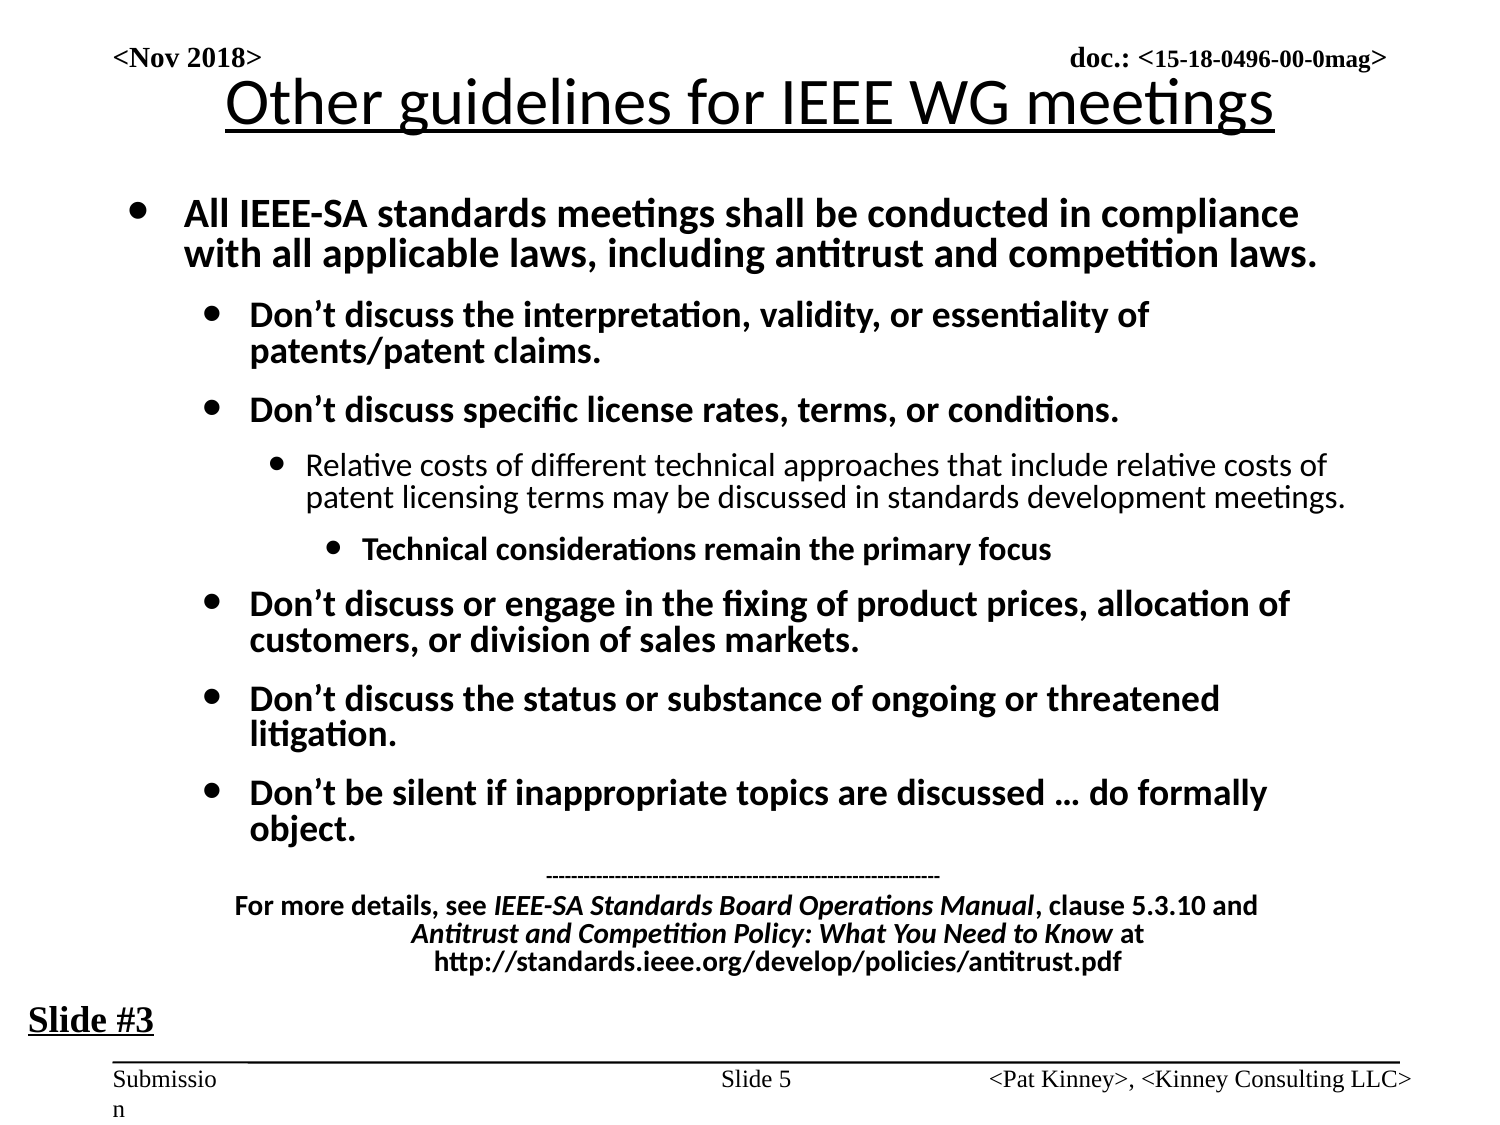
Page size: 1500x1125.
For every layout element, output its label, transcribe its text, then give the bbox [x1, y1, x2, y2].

text_box Slide #3 [13, 987, 170, 1048]
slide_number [112, 37, 376, 74]
footer <Pat Kinney>, <Kinney Consulting LLC> [899, 1061, 1413, 1093]
title Other guidelines for IEEE WG meetings [37, 4, 1463, 192]
list All IEEE-SA standards meetings shall be conducted in compliance with all applicable laws, including antitrust and competition laws. Don’t discuss the interpretation, validity, or essentiality of patents/patent claims. Don’t discuss specific license rates, terms, or conditions. Relative costs of different technical approaches that include relative costs of patent licensing terms may be discussed in standards development meetings. Technical considerations remain the primary focus Don’t discuss or engage in the fixing of product prices, allocation of customers, or division of sales markets. Don’t discuss the status or substance of ongoing or threatened litigation. Don’t be silent if inappropriate topics are discussed … do formally object. --------------------------------------------------------------- For more details, see IEEE-SA Standards Board Operations Manual, clause 5.3.10 and Antitrust and Competition Policy: What You Need to Know at http://standards.ieee.org/develop/policies/antitrust.pdf [112, 187, 1388, 863]
slide_number Slide 5 [712, 1061, 800, 1093]
